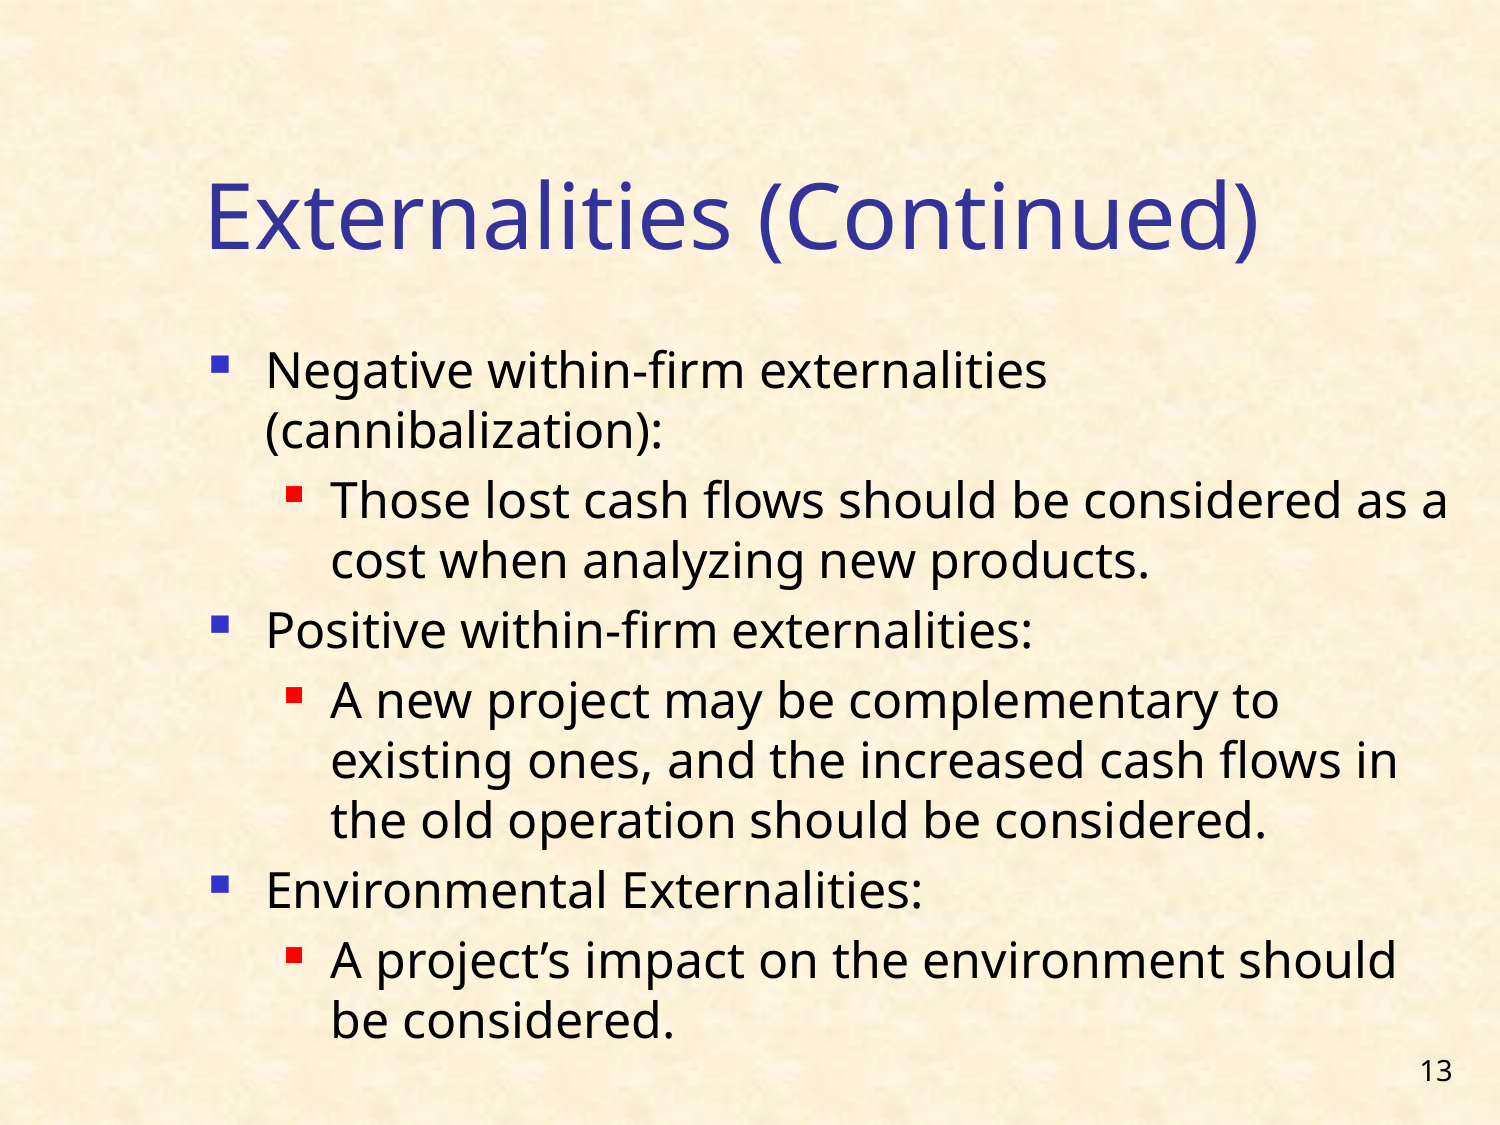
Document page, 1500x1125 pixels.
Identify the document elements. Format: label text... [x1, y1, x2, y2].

slide_number 13 [1154, 1023, 1468, 1100]
title Externalities (Continued) [188, 34, 1468, 276]
picture [0, 0, 1500, 1125]
list Negative within-firm externalities (cannibalization): Those lost cash flows should be considered as a cost when analyzing new products. Positive within-firm externalities: A new project may be complementary to existing ones, and the increased cash flows in the old operation should be considered. Environmental Externalities: A project’s impact on the environment should be considered. [193, 330, 1470, 1007]
